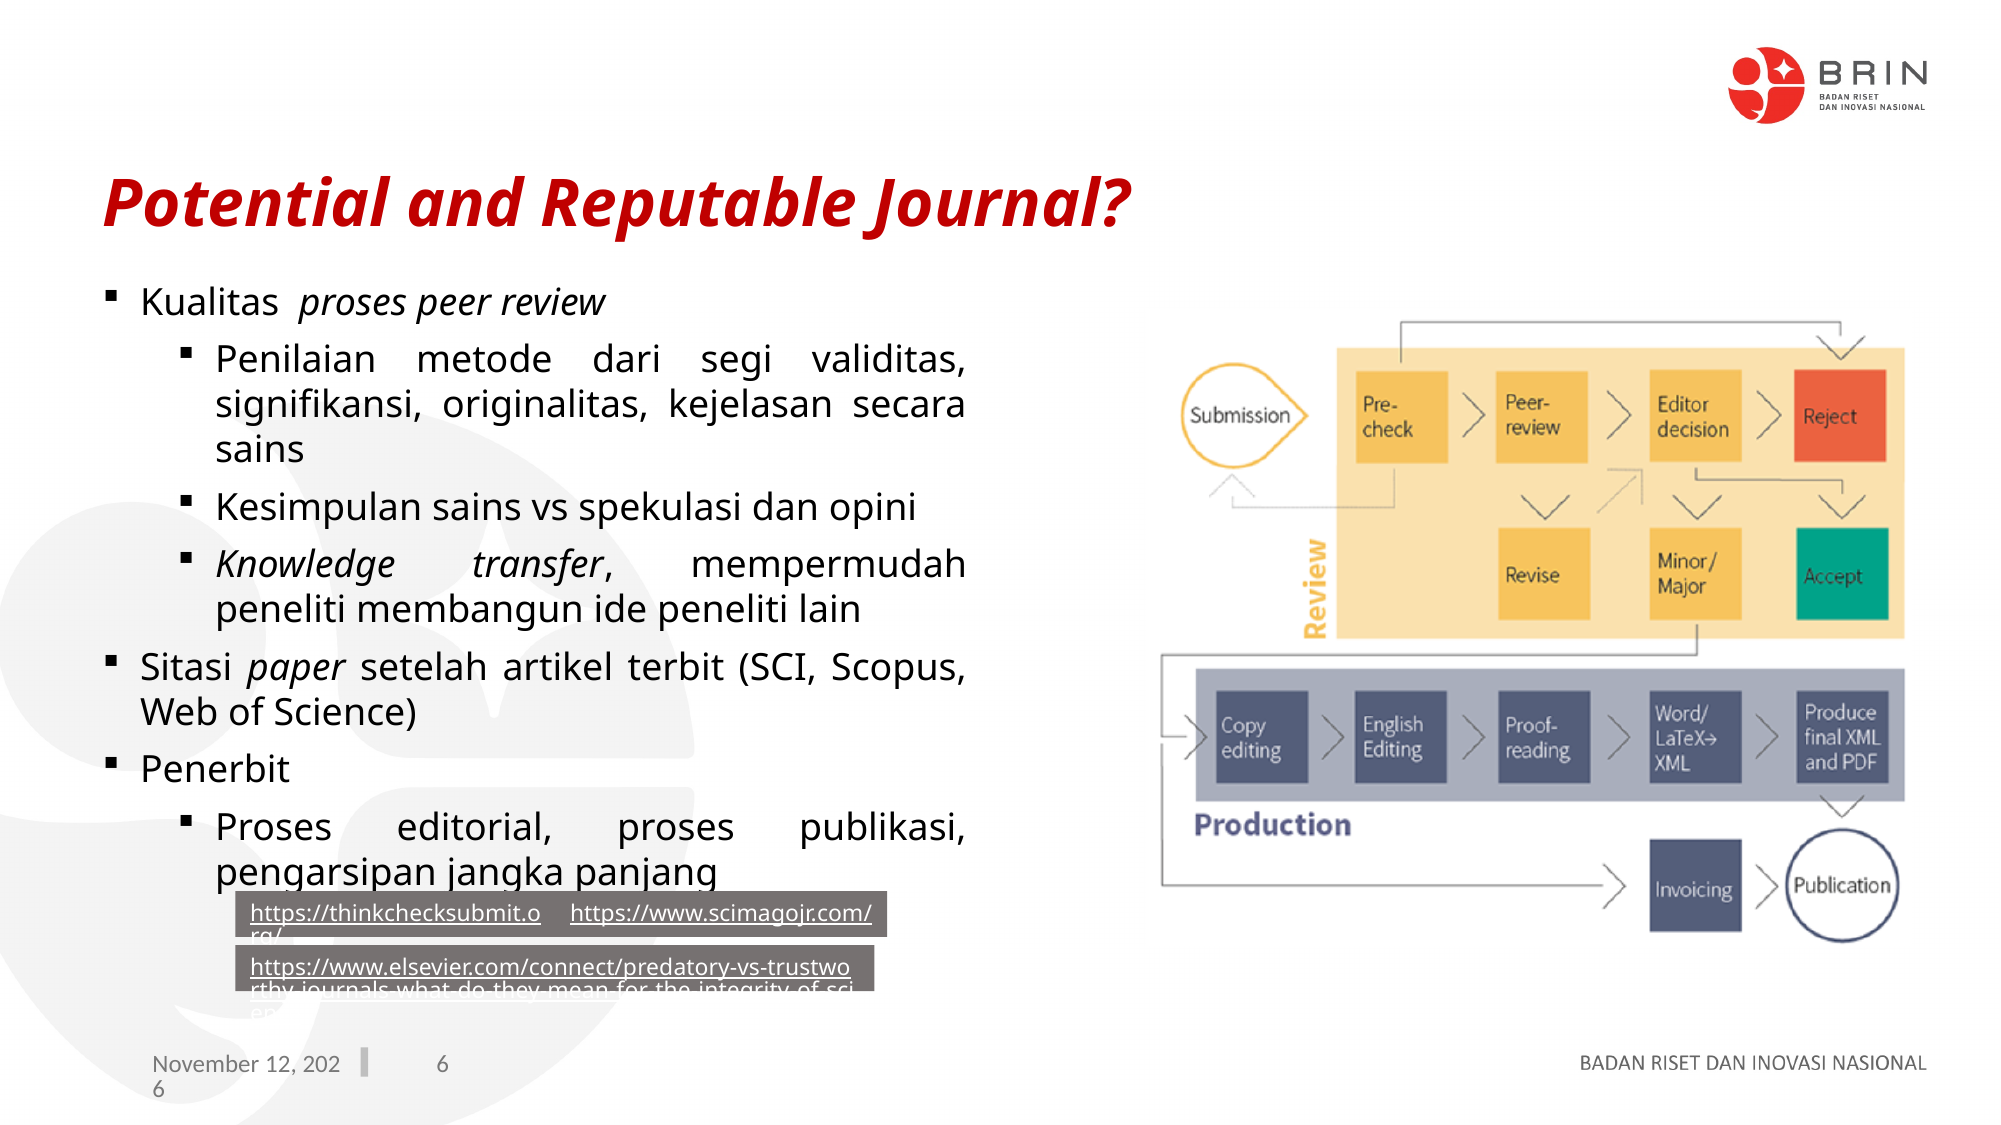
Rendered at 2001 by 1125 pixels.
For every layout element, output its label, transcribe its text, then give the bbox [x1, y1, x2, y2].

slide_number 6 [421, 1032, 579, 1093]
title Potential and Reputable Journal? [87, 141, 1333, 271]
picture [0, 0, 2000, 1125]
text_box https://thinkchecksubmit.org/ [235, 891, 555, 937]
text_box https://www.elsevier.com/connect/predatory-vs-trustworthy-journals-what-do-they-mean-for-the-integrity-of-science [235, 945, 875, 992]
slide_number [137, 1032, 363, 1093]
list Kualitas proses peer review Penilaian metode dari segi validitas, signifikansi, originalitas, kejelasan secara sains Kesimpulan sains vs spekulasi dan opini Knowledge transfer, mempermudah peneliti membangun ide peneliti lain Sitasi paper setelah artikel terbit (SCI, Scopus, Web of Science) Penerbit Proses editorial, proses publikasi, pengarsipan jangka panjang [87, 270, 983, 679]
text_box https://www.scimagojr.com/ [555, 891, 888, 937]
